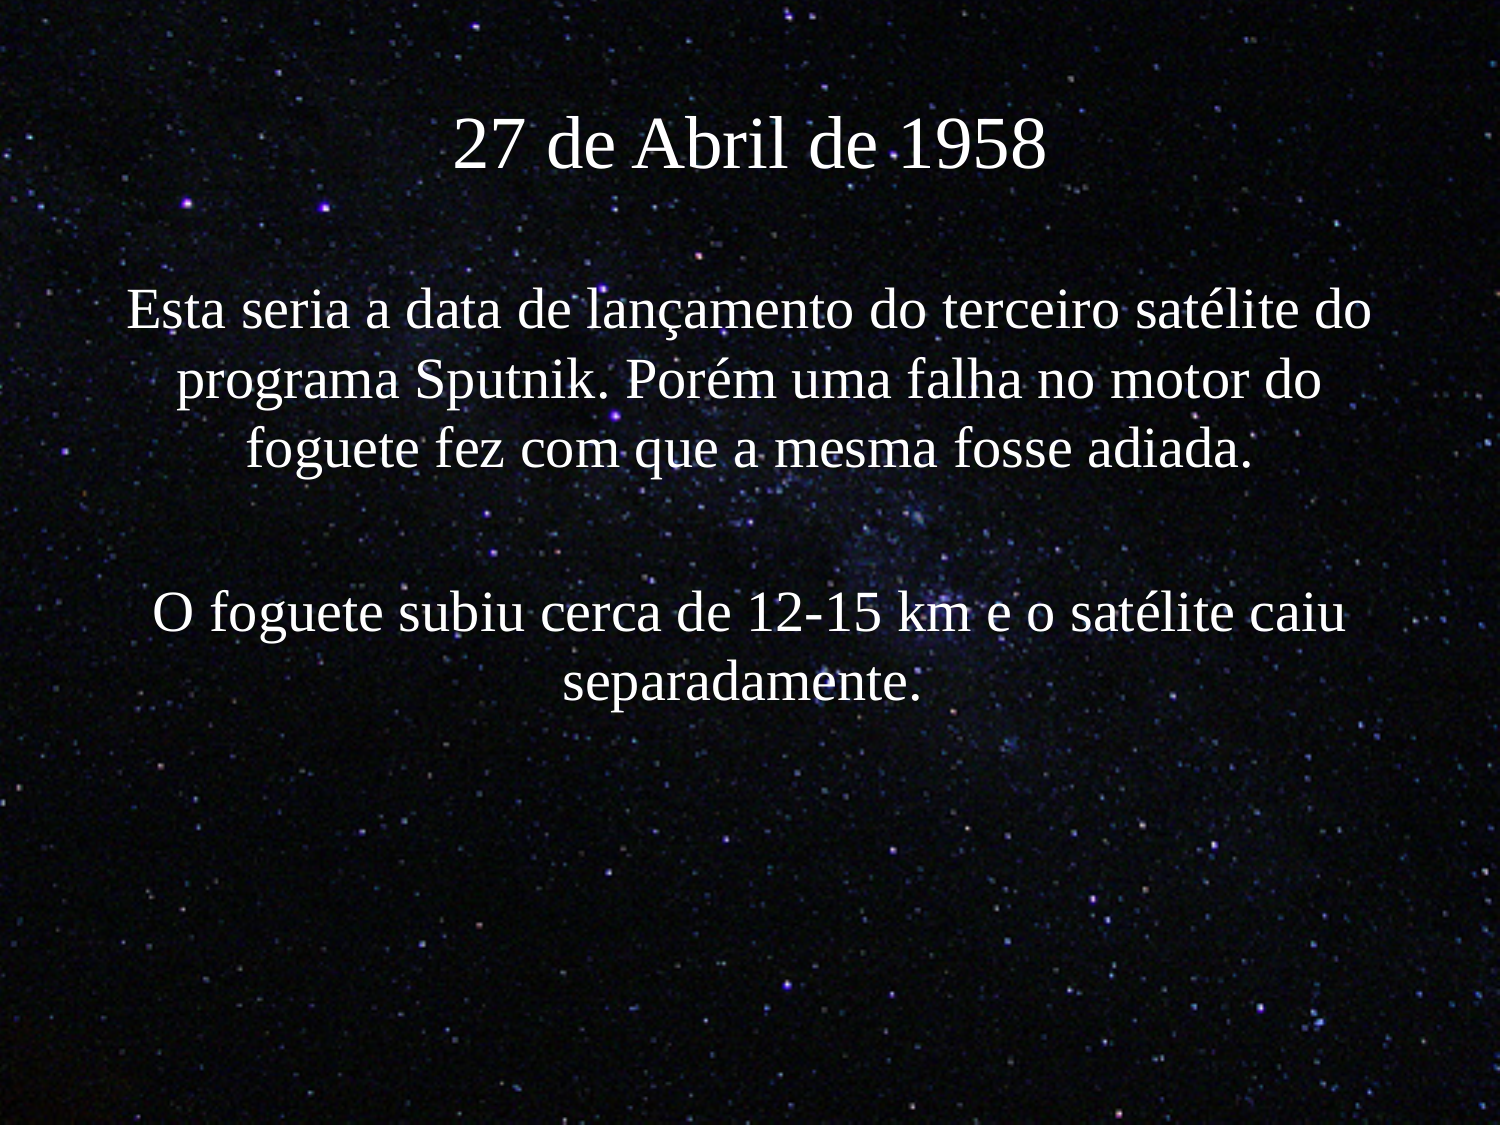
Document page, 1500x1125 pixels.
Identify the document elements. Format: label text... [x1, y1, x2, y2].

title 27 de Abril de 1958 [75, 45, 1425, 233]
list Esta seria a data de lançamento do terceiro satélite do programa Sputnik. Porém uma falha no motor do foguete fez com que a mesma fosse adiada. O foguete subiu cerca de 12-15 km e o satélite caiu separadamente. [75, 262, 1425, 1005]
picture [0, 0, 1500, 1125]
